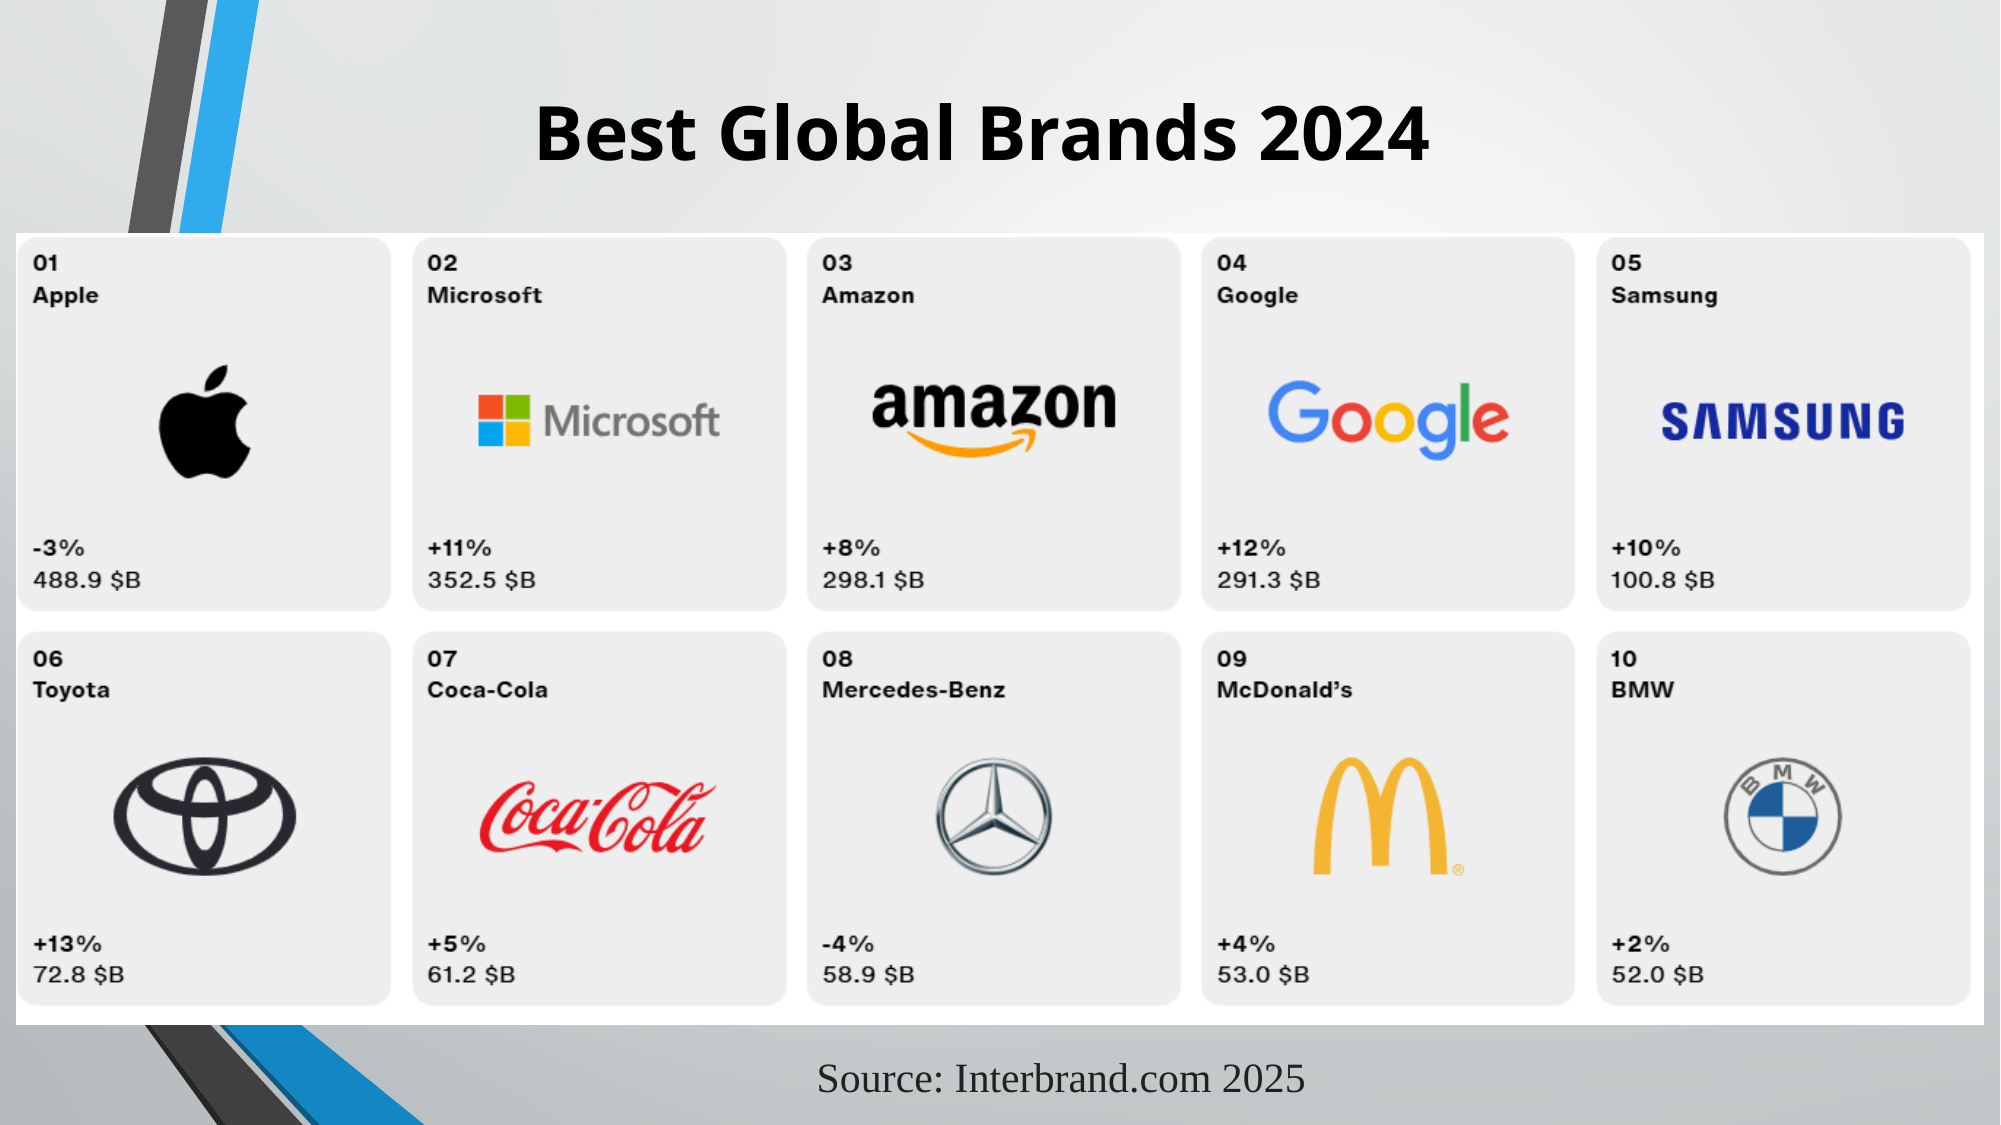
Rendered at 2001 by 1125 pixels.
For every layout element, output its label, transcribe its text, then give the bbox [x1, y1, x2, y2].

text_box Source: Interbrand.com 2025 [801, 1038, 1452, 1114]
text_box Best Global Brands 2024 [318, 62, 1647, 183]
picture [15, 233, 1985, 1026]
